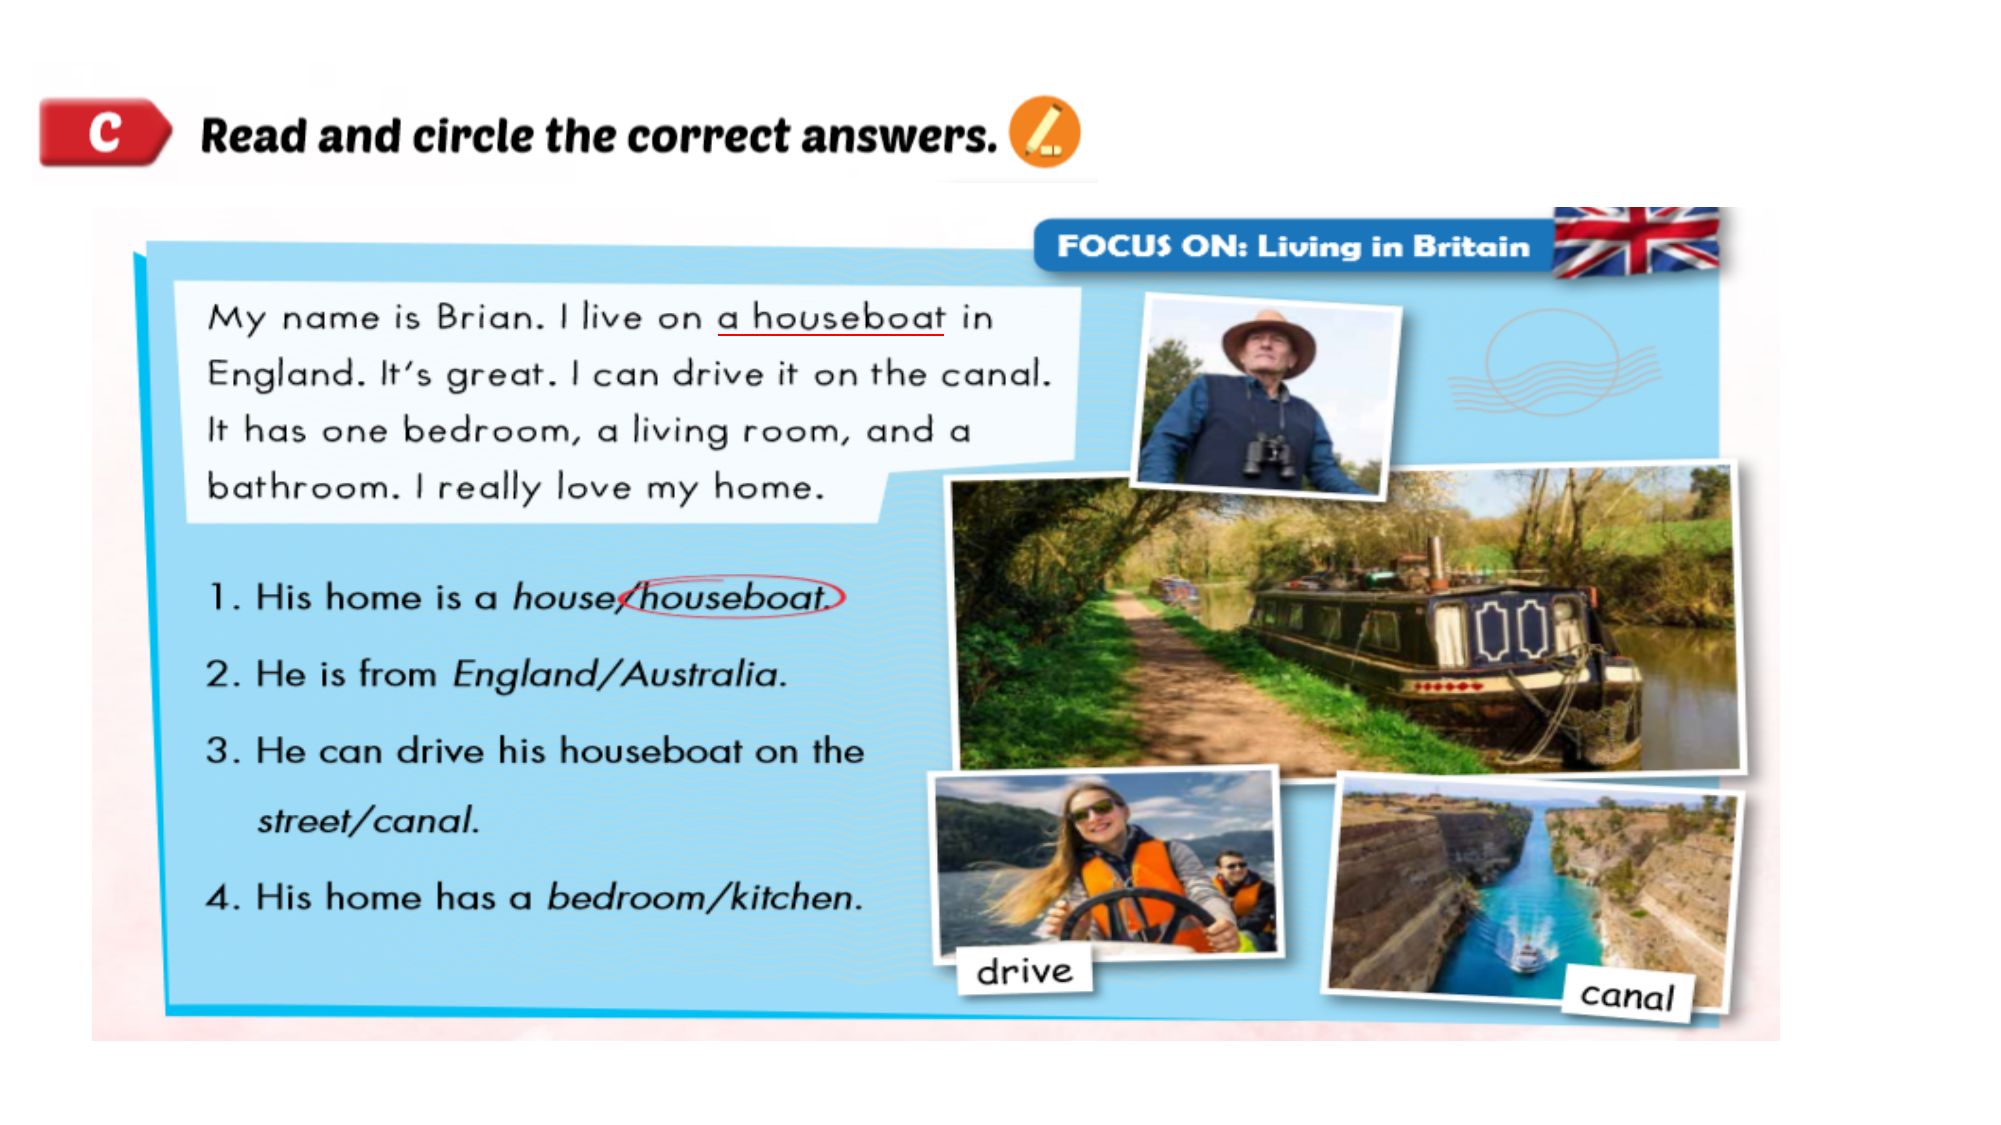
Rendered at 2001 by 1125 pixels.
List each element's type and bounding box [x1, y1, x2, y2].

picture [92, 207, 1780, 1041]
picture [32, 62, 1098, 183]
